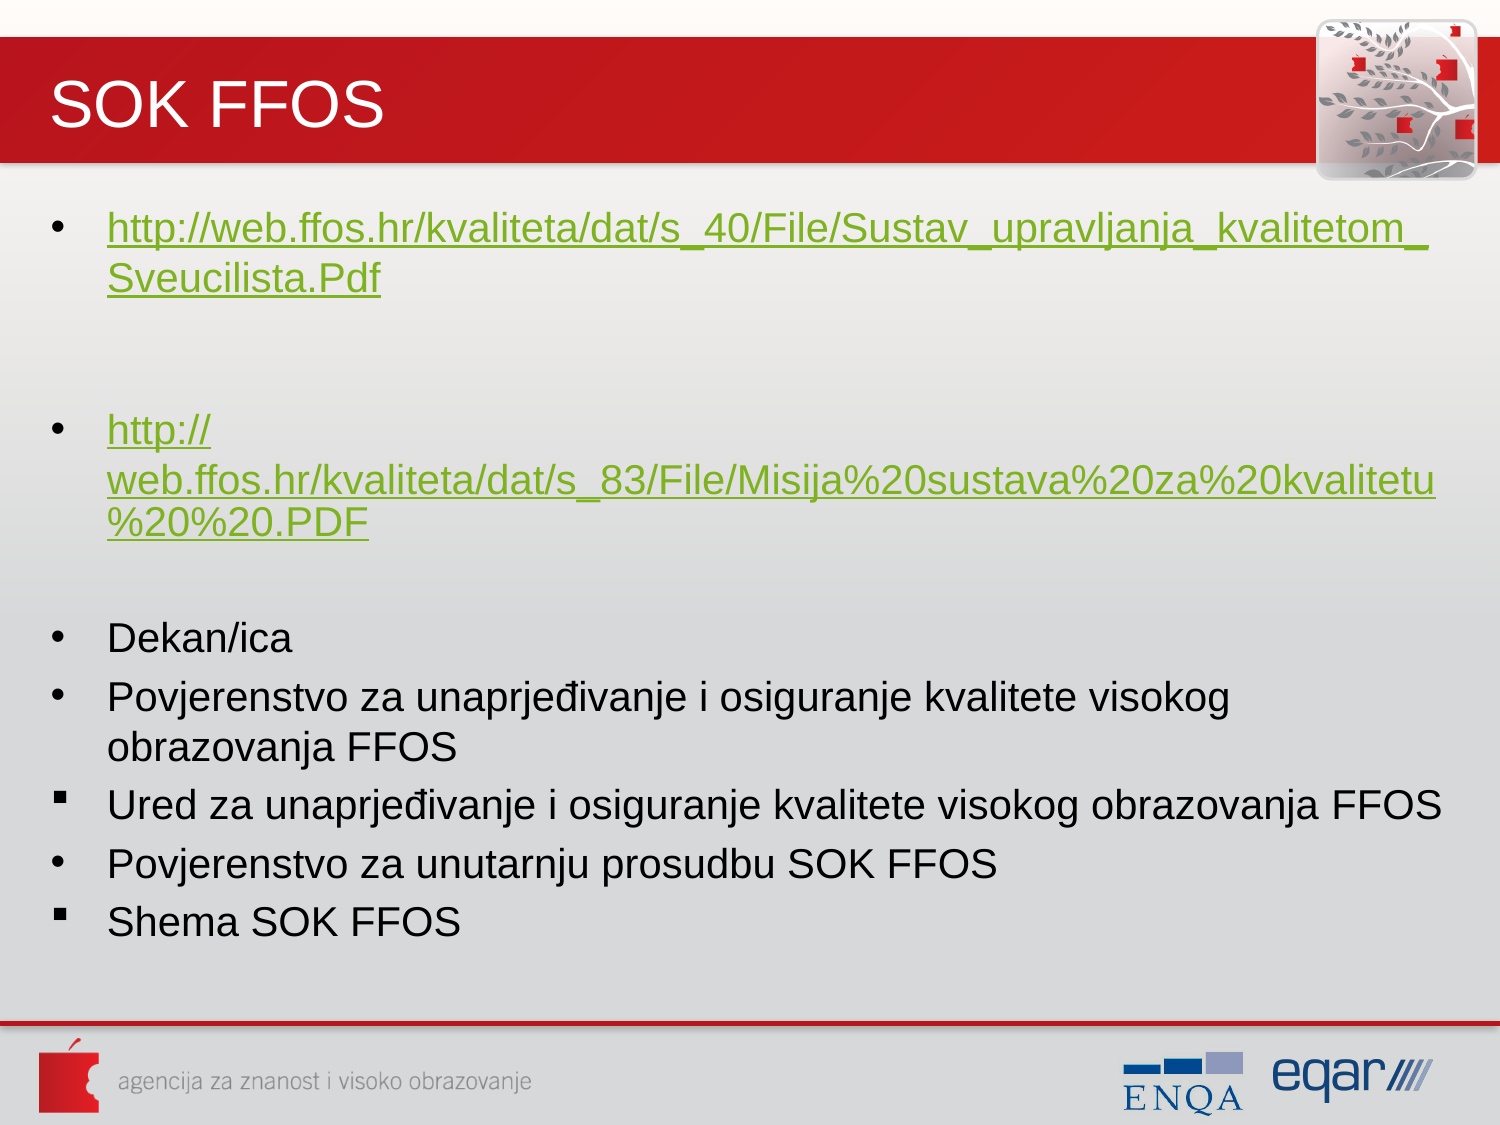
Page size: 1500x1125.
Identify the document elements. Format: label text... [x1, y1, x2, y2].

picture [39, 1038, 531, 1114]
picture [1320, 23, 1474, 177]
picture [1273, 1059, 1433, 1103]
picture [1119, 1038, 1250, 1124]
title SOK FFOS [34, 53, 787, 147]
list http://web.ffos.hr/kvaliteta/dat/s_40/File/Sustav_upravljanja_kvalitetom_Sveucilista.Pdf http://web.ffos.hr/kvaliteta/dat/s_83/File/Misija%20sustava%20za%20kvalitetu%20%20.PDF Dekan/ica Povjerenstvo za unaprjeđivanje i osiguranje kvalitete visokog obrazovanja FFOS Ured za unaprjeđivanje i osiguranje kvalitete visokog obrazovanja FFOS Povjerenstvo za unutarnju prosudbu SOK FFOS Shema SOK FFOS [35, 193, 1477, 1005]
